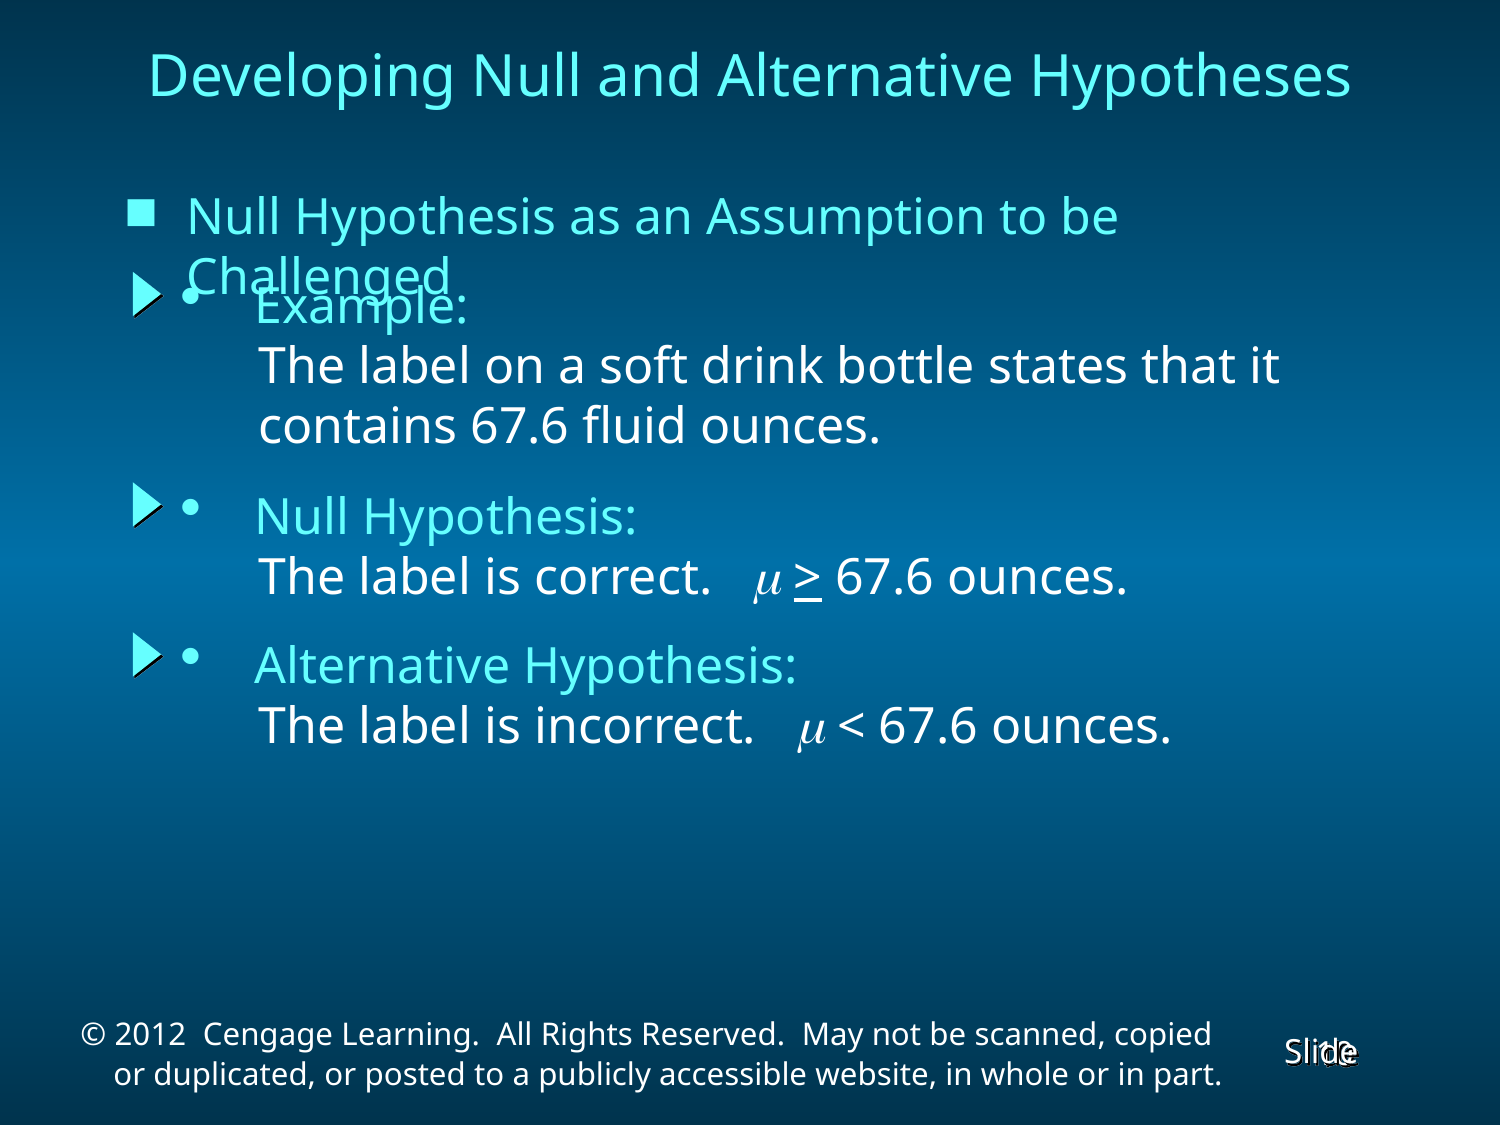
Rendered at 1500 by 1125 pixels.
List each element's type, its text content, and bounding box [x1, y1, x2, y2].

text_box Null Hypothesis as an Assumption to be Challenged [115, 177, 1391, 273]
text_box [133, 634, 160, 675]
text_box [133, 273, 160, 315]
text_box Null Hypothesis: The label is correct. m > 67.6 ounces. [165, 455, 1366, 603]
text_box Developing Null and Alternative Hypotheses [112, 30, 1388, 137]
text_box Example: The label on a soft drink bottle states that it contains 67.6 fluid ounces. [165, 273, 1372, 473]
text_box [133, 484, 160, 525]
text_box Alternative Hypothesis: The label is incorrect. m < 67.6 ounces. [165, 603, 1366, 784]
